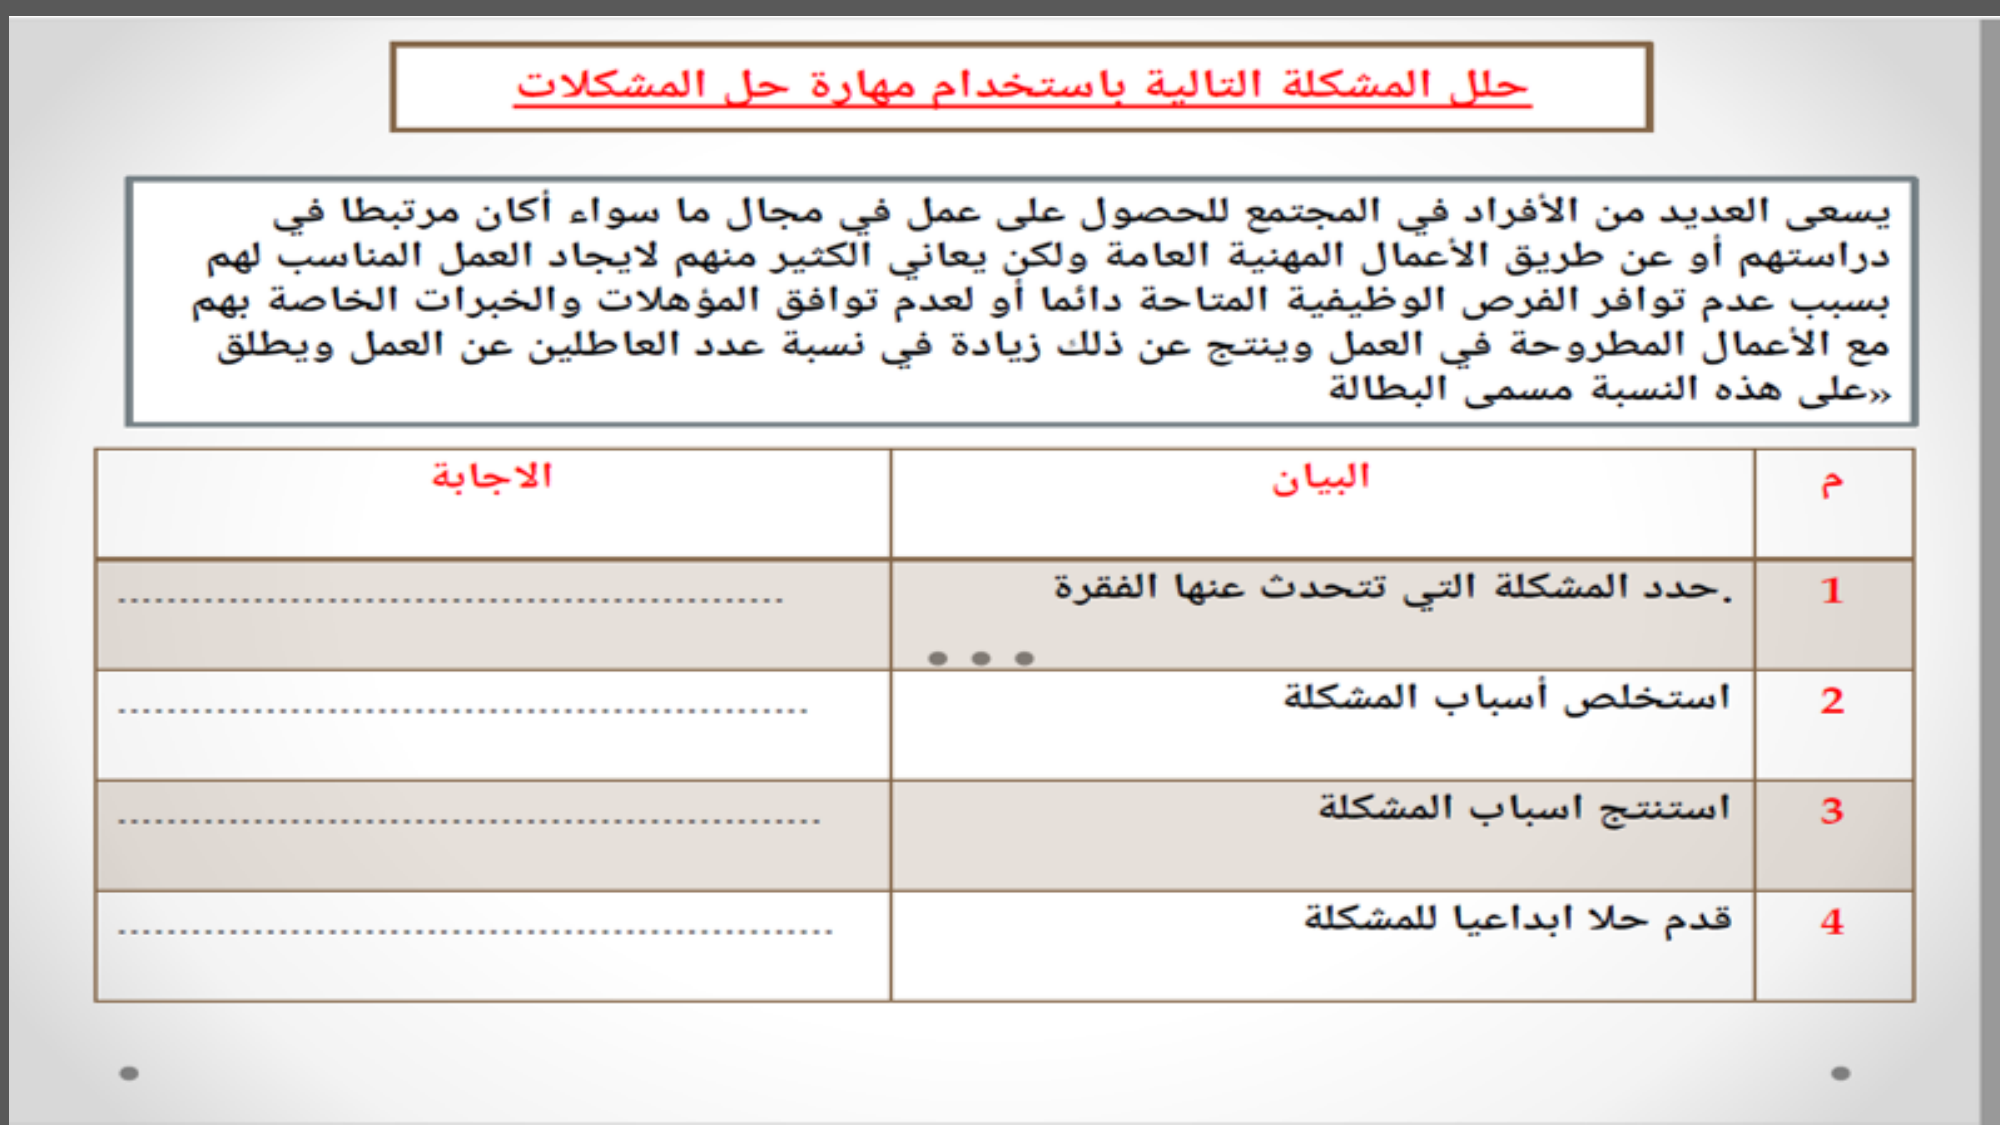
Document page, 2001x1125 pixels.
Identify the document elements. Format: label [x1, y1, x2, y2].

list [9, 15, 2000, 1125]
